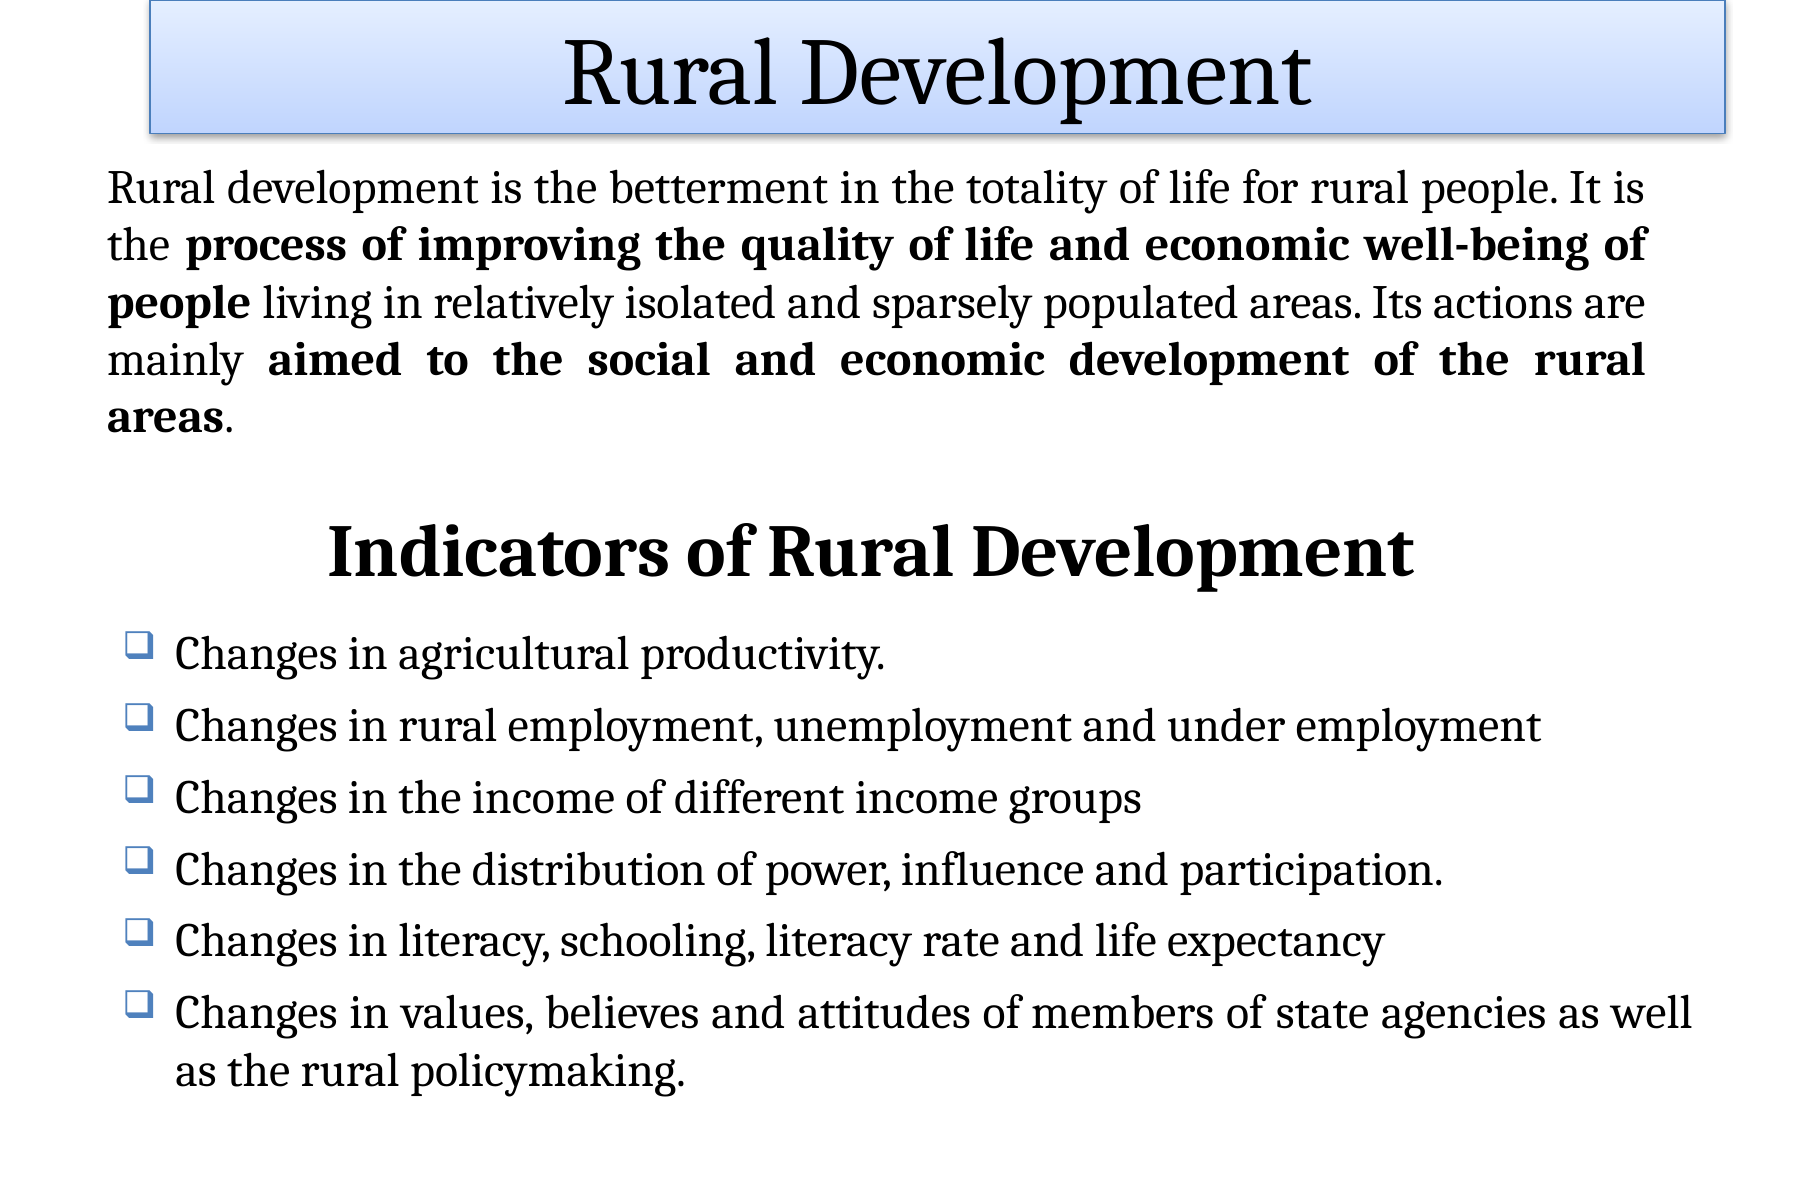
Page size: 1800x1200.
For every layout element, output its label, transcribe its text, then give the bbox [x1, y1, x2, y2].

title Rural Development [149, 0, 1726, 134]
text_box Changes in agricultural productivity. Changes in rural employment, unemployment and under employment Changes in the income of different income groups Changes in the distribution of power, influence and participation. Changes in literacy, schooling, literacy rate and life expectancy Changes in values, believes and attitudes of members of state agencies as well as the rural policymaking. [89, 613, 1713, 1150]
text_box Indicators of Rural Development [89, 493, 1654, 600]
list Rural development is the betterment in the totality of life for rural people. It is the process of improving the quality of life and economic well-being of people living in relatively isolated and sparsely populated areas. Its actions are mainly aimed to the social and economic development of the rural areas. [90, 146, 1665, 494]
